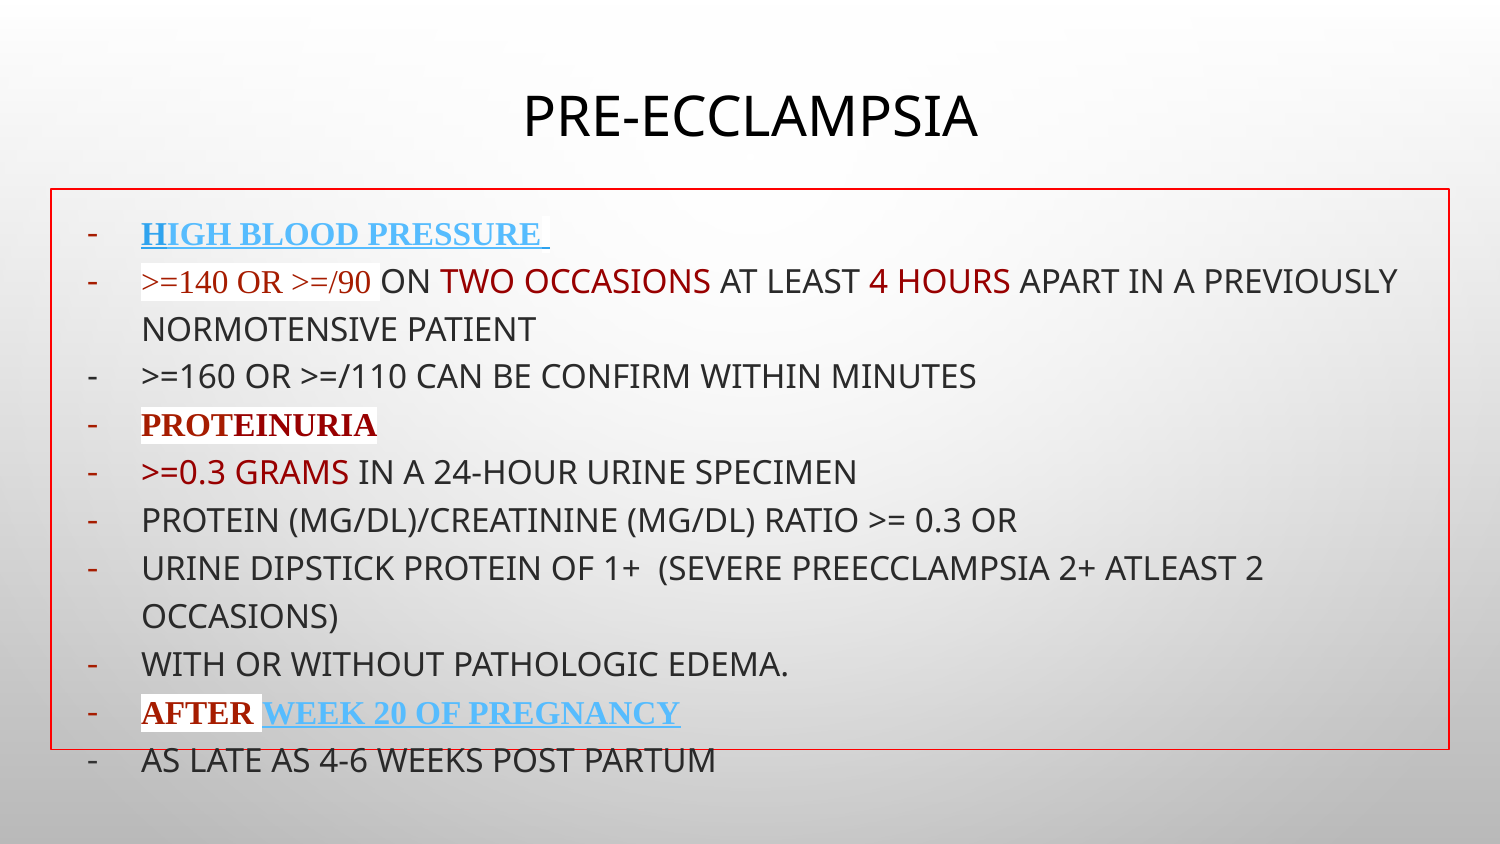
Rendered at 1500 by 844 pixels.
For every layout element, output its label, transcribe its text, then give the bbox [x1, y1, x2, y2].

picture [0, 0, 1500, 844]
title Pre-ecclampsia [51, 72, 1449, 167]
list High blood pressure >=140 or >=/90 on two occasions at least 4 hours apart in a previously normotensive patient >=160 or >=/110 can be confirm within minutes Proteinuria >=0.3 grams in a 24-hour urine specimen protein (mg/dL)/creatinine (mg/dL) ratio >= 0.3 or urine dipstick protein of 1+ (severe preecclampsia 2+ atleast 2 occasions) with or without pathologic edema. After week 20 of pregnancy as late as 4-6 weeks post partum [51, 189, 1449, 750]
